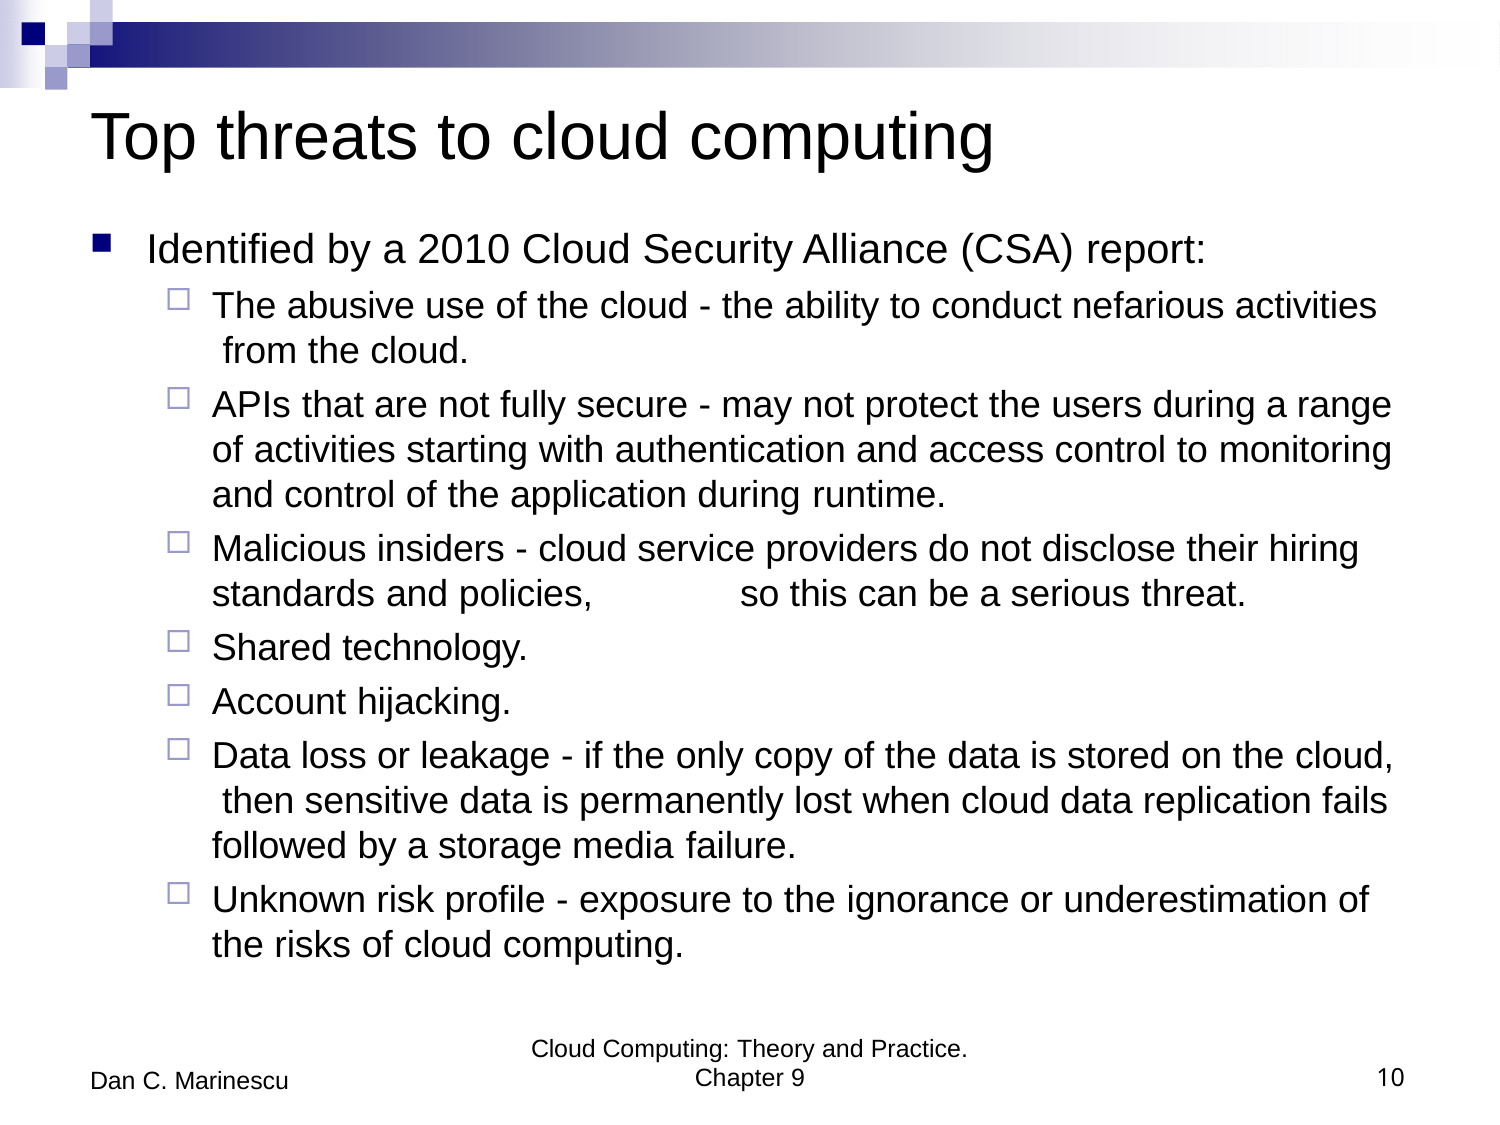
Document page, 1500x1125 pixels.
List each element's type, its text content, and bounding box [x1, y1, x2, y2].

title Top threats to cloud computing [87, 90, 1007, 209]
footer Dan C. Marinescu [87, 1064, 293, 1125]
text_box Identified by a 2010 Cloud Security Alliance (CSA) report: The abusive use of the cloud - the ability to conduct nefarious activities from the cloud. APIs that are not fully secure - may not protect the users during a range of activities starting with authentication and access control to monitoring and control of the application during runtime. Malicious insiders - cloud service providers do not disclose their hiring standards and policies, so this can be a serious threat. Shared technology. Account hijacking. Data loss or leakage - if the only copy of the data is stored on the cloud, then sensitive data is permanently lost when cloud data replication fails followed by a storage media failure. Unknown risk profile - exposure to the ignorance or underestimation of the risks of cloud computing. [87, 209, 1404, 966]
slide_number 10 [1372, 1056, 1415, 1125]
text_box [45, 67, 68, 90]
text_box [89, 22, 113, 46]
text_box [0, 0, 47, 88]
slide_number Cloud Computing: Theory and Practice. Chapter 9 [529, 1032, 970, 1125]
text_box [67, 22, 89, 44]
text_box [45, 45, 67, 67]
text_box [90, 22, 1500, 68]
text_box [21, 22, 45, 46]
text_box [89, 0, 113, 22]
text_box [67, 44, 90, 68]
